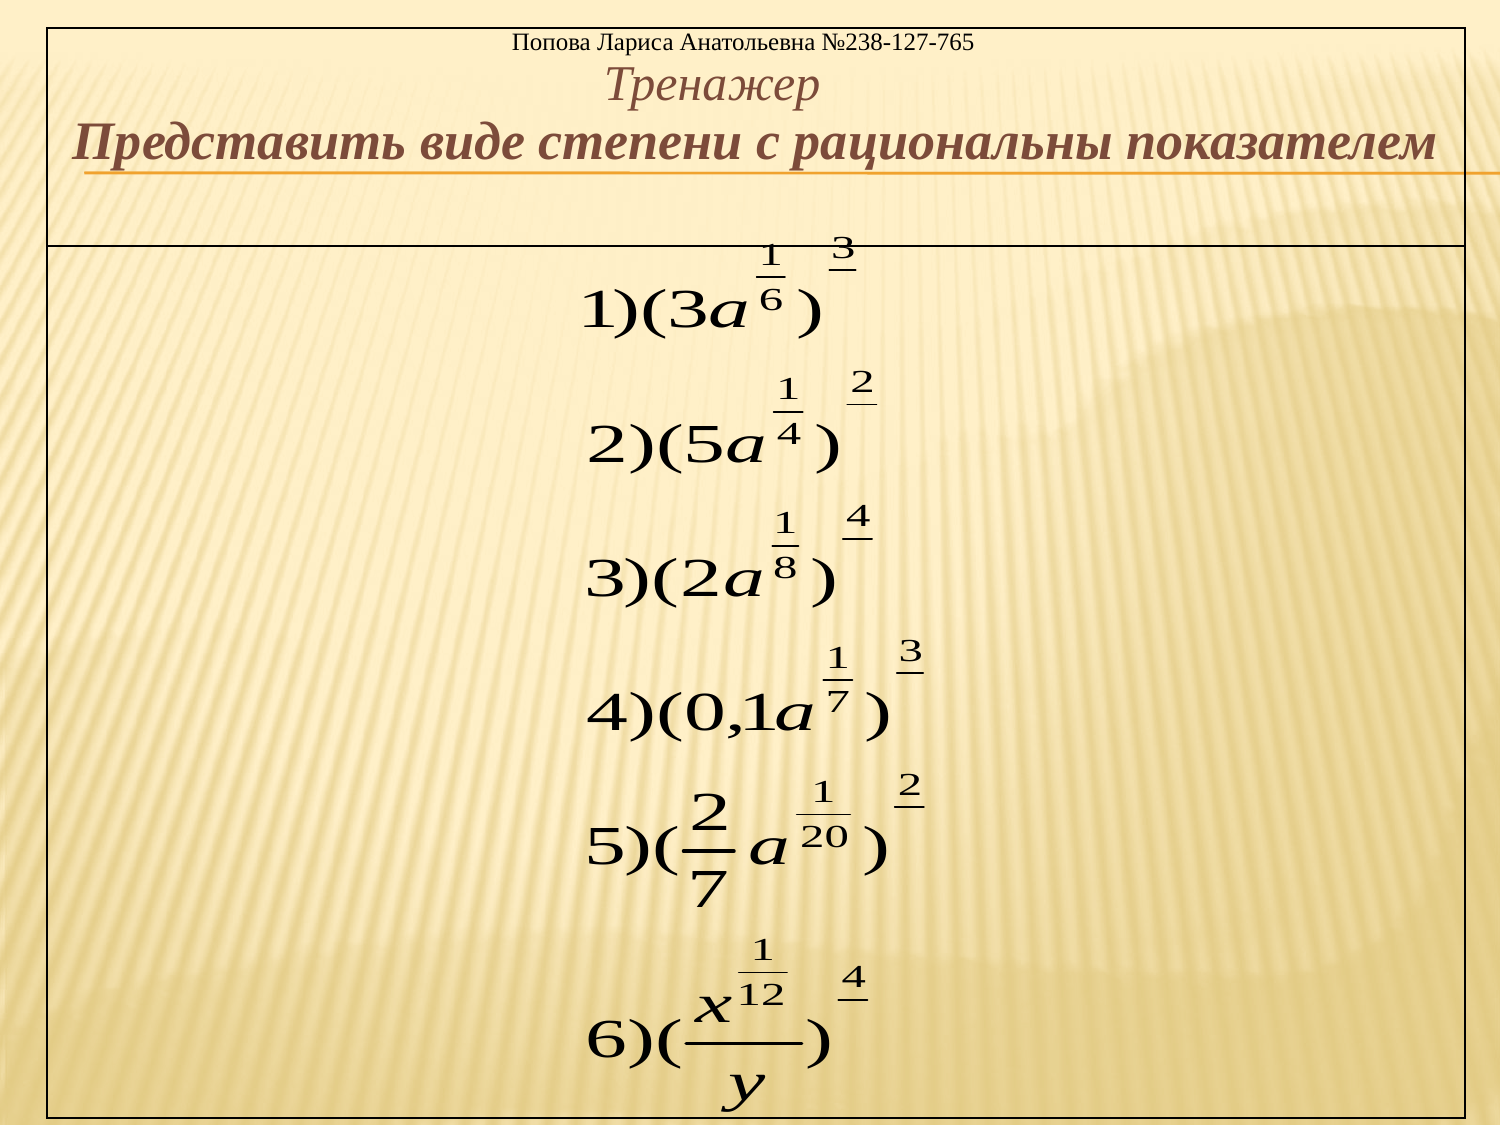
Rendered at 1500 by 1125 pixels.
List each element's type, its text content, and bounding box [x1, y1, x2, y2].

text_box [573, 222, 951, 1125]
table_cell [48, 247, 563, 1117]
table_cell [960, 247, 1464, 1117]
table_header Попова Лариса Анатольевна №238-127-765 Тренажер Представить виде степени с рациональны показателем [48, 29, 1464, 245]
